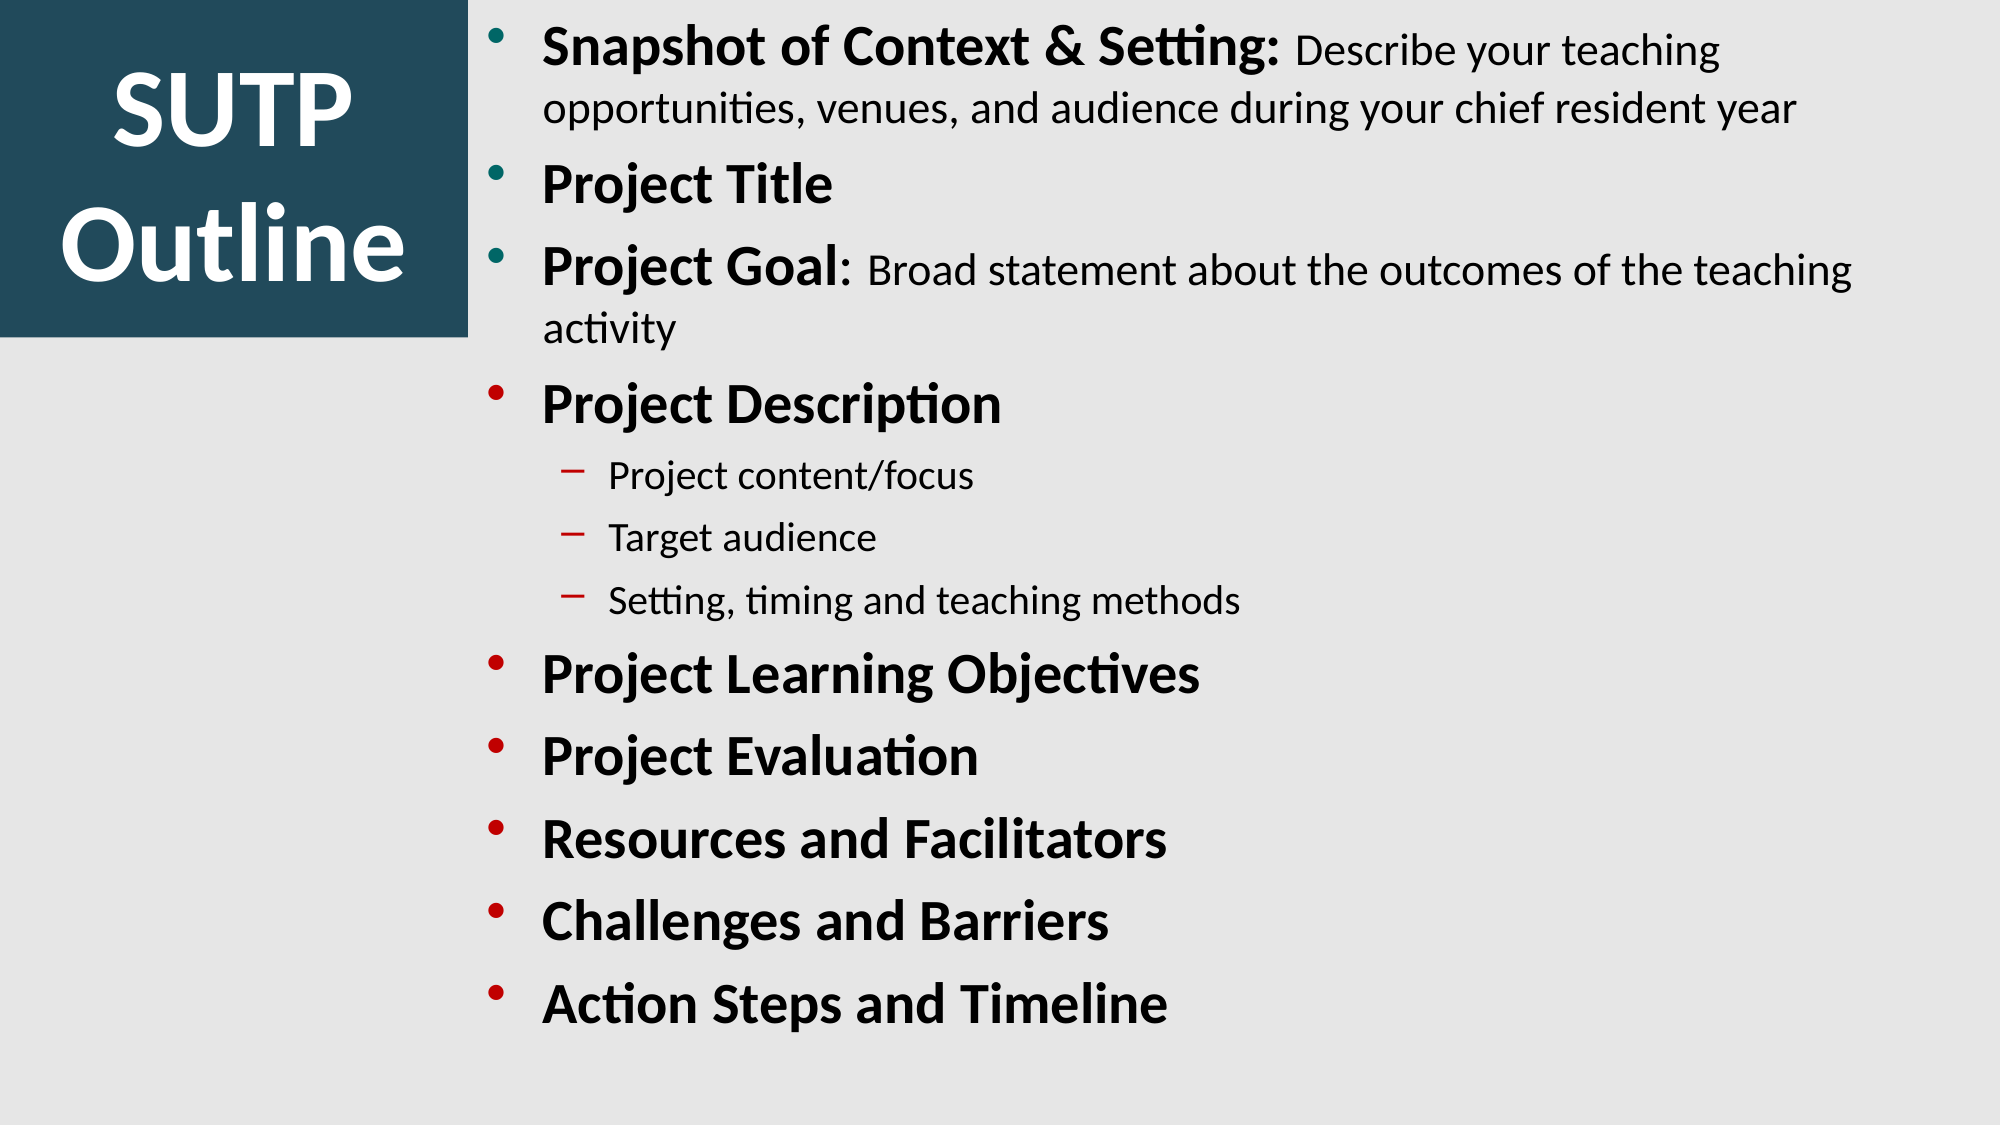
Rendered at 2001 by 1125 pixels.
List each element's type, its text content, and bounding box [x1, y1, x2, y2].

list Snapshot of Context & Setting: Describe your teaching opportunities, venues, and audience during your chief resident year Project Title Project Goal: Broad statement about the outcomes of the teaching activity Project Description Project content/focus Target audience Setting, timing and teaching methods Project Learning Objectives Project Evaluation Resources and Facilitators Challenges and Barriers Action Steps and Timeline [471, 0, 1976, 1109]
title SUTP Outline [0, 0, 468, 338]
